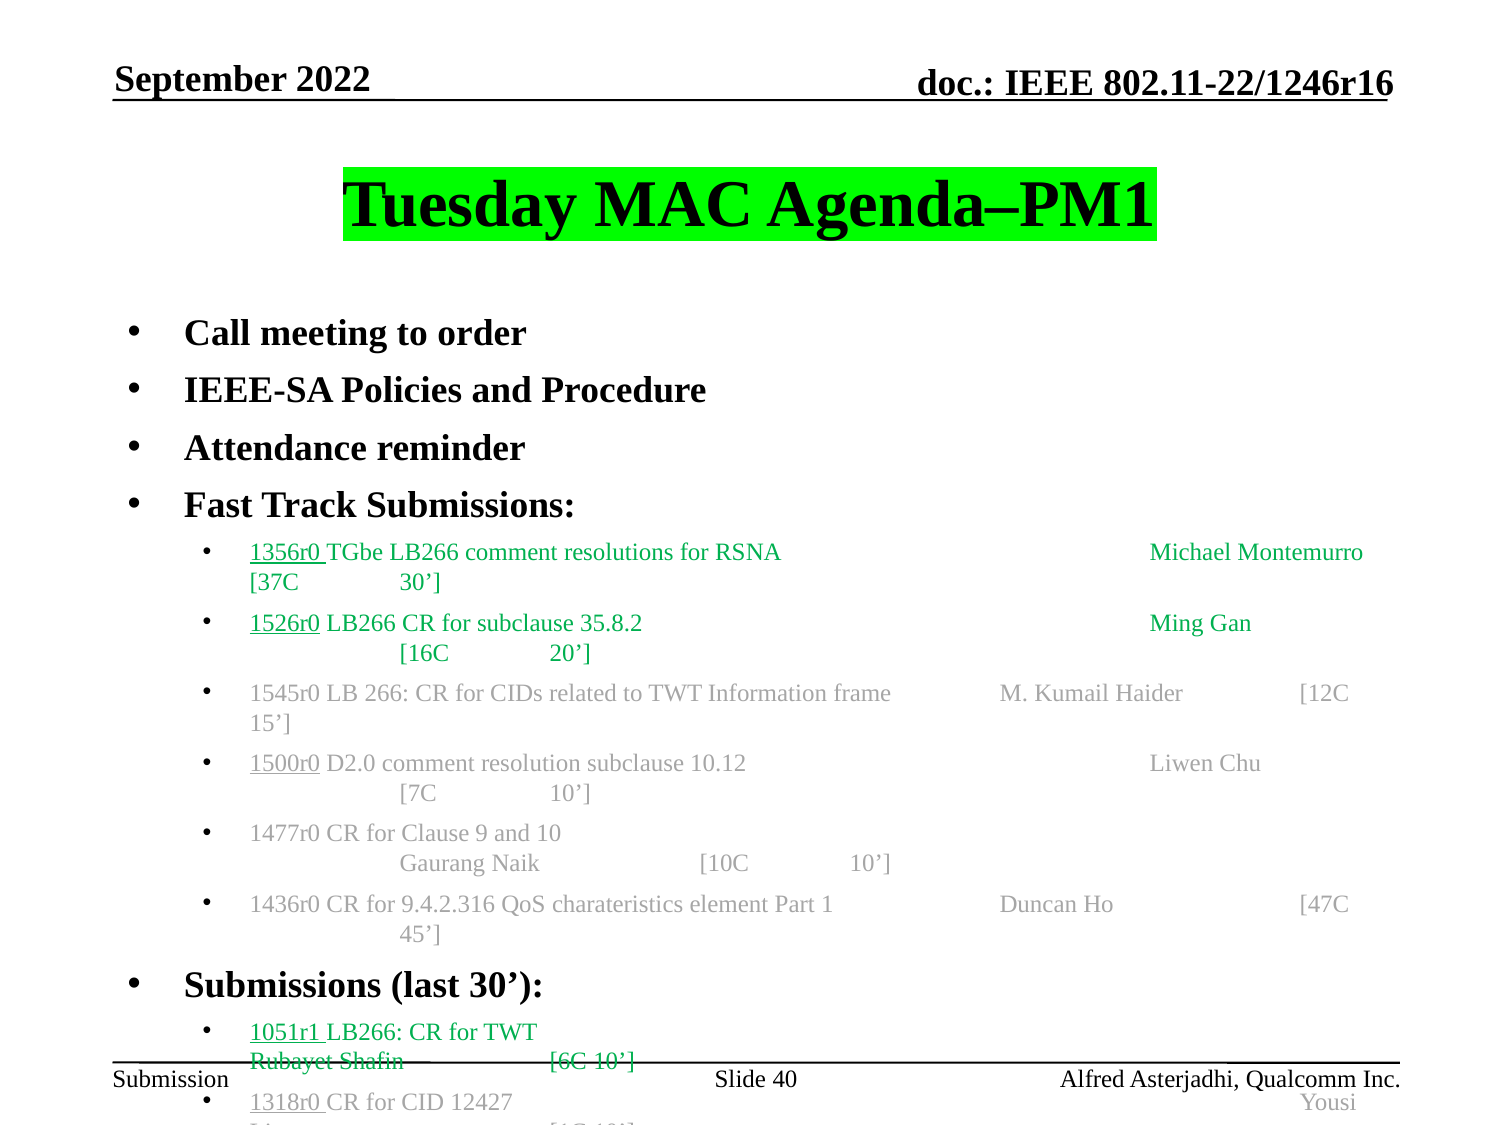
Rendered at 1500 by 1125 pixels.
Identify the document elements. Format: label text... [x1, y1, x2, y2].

slide_number Slide 40 [712, 1061, 800, 1123]
footer Alfred Asterjadhi, Qualcomm Inc. [878, 1061, 1402, 1093]
title Tuesday MAC Agenda–PM1 [112, 112, 1388, 288]
list Call meeting to order IEEE-SA Policies and Procedure Attendance reminder Fast Track Submissions: 1356r0 TGbe LB266 comment resolutions for RSNA Michael Montemurro [37C 30’] 1526r0 LB266 CR for subclause 35.8.2 Ming Gan [16C 20’] 1545r0 LB 266: CR for CIDs related to TWT Information frame M. Kumail Haider [12C 15’] 1500r0 D2.0 comment resolution subclause 10.12 Liwen Chu [7C 10’] 1477r0 CR for Clause 9 and 10 Gaurang Naik [10C 10’] 1436r0 CR for 9.4.2.316 QoS charateristics element Part 1 Duncan Ho [47C 45’] Submissions (last 30’): 1051r1 LB266: CR for TWT Rubayet Shafin [6C 10’] 1318r0 CR for CID 12427 Yousi Lin [1C 10’] 1250r0 cr-for-ML-SM-power-save-mode Jason Y. Guo [1C 10’] AoB: Recess [112, 299, 1388, 1063]
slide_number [114, 54, 423, 100]
